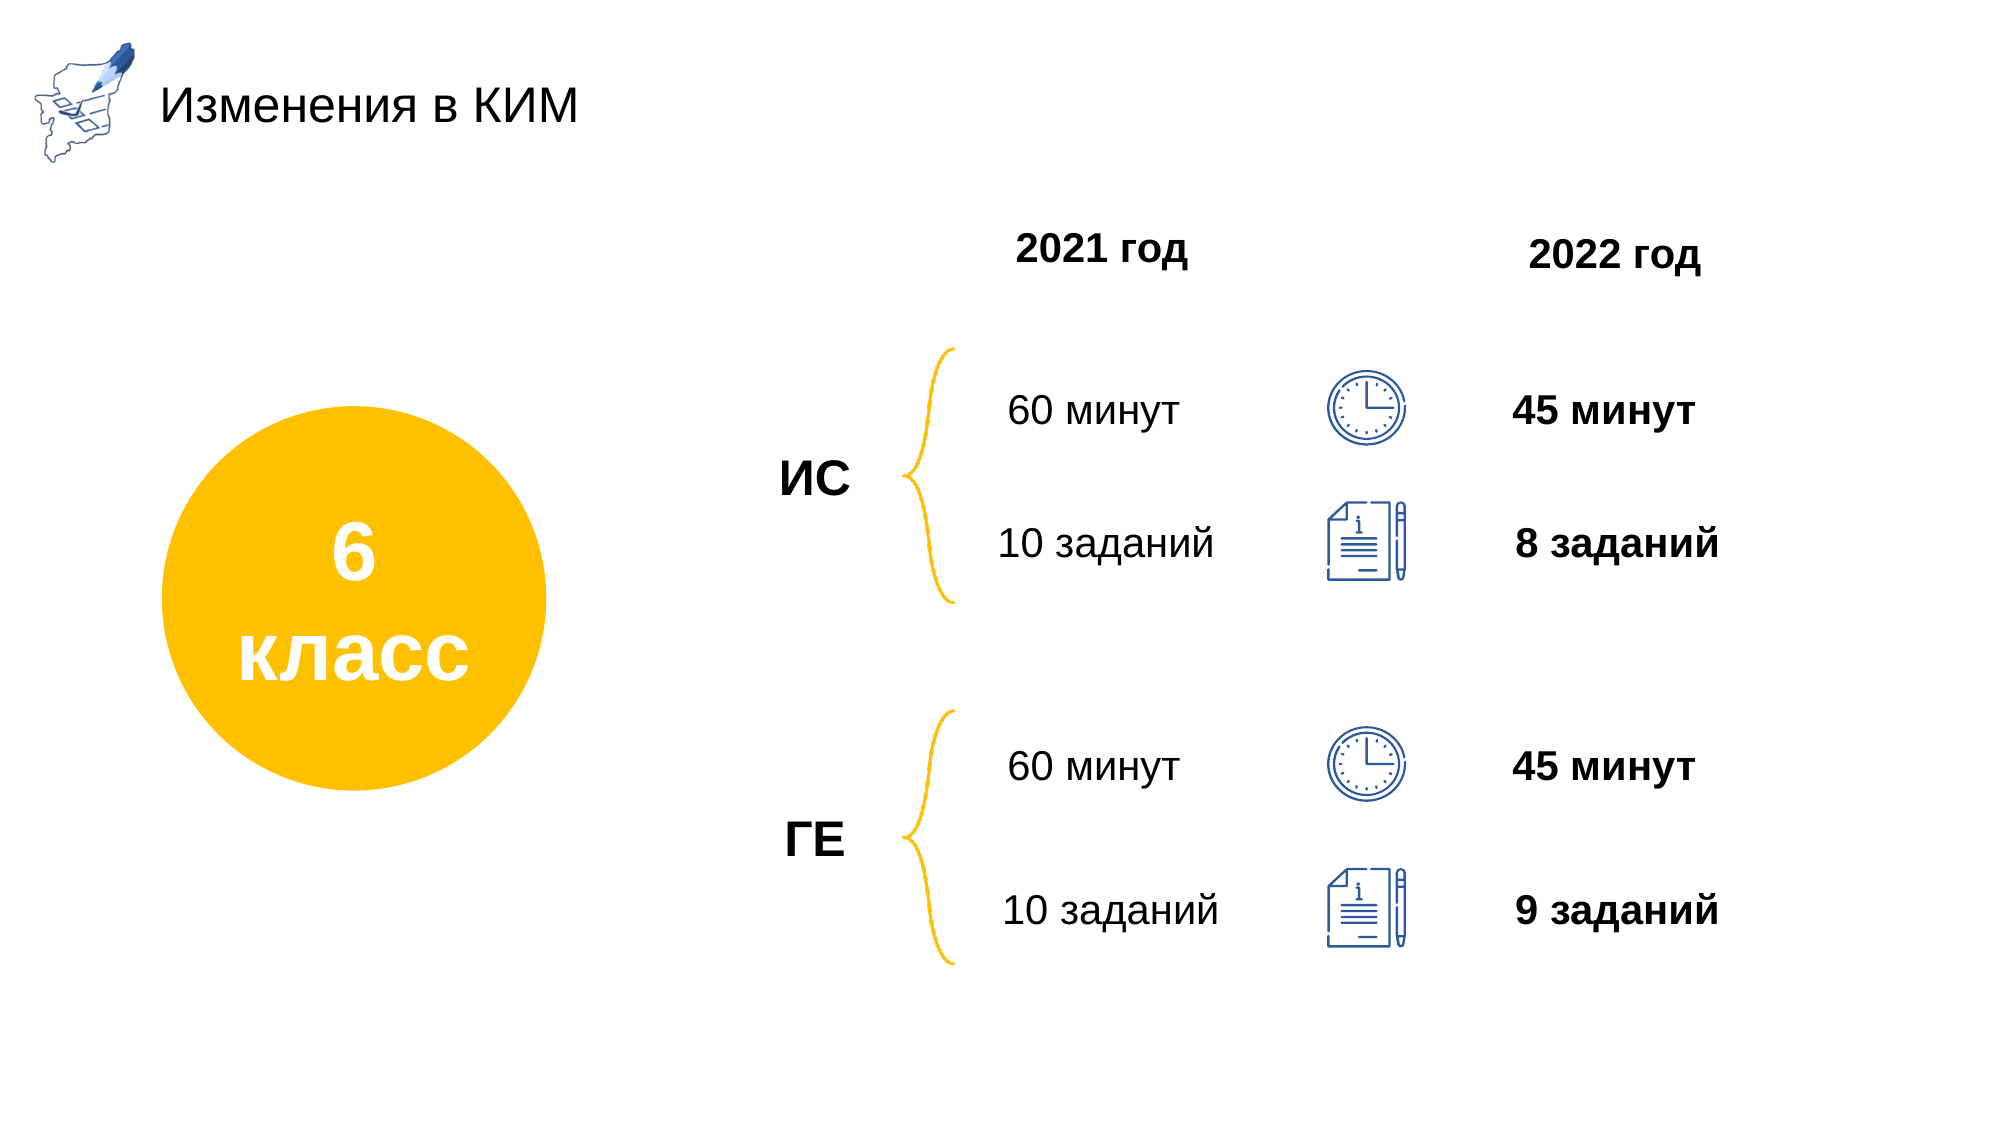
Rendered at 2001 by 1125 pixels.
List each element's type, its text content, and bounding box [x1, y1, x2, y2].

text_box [1327, 501, 1406, 581]
picture [902, 347, 955, 604]
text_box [1327, 369, 1407, 446]
picture [22, 24, 138, 166]
picture [902, 709, 955, 965]
text_box ГЕ [744, 798, 886, 874]
title Изменения в КИМ [144, 59, 1824, 153]
text_box 45 минут [1497, 731, 1729, 796]
text_box [160, 405, 548, 792]
text_box 2021 год [1000, 213, 1210, 279]
text_box 60 минут [988, 381, 1261, 435]
text_box 9 заданий [1496, 876, 1745, 940]
text_box 8 заданий [1496, 507, 1741, 576]
text_box 2022 год [1513, 219, 1727, 285]
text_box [1327, 726, 1407, 802]
text_box ИС [751, 437, 879, 513]
text_box 6 класс [214, 489, 494, 705]
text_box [1327, 867, 1406, 948]
text_box 10 заданий [983, 872, 1245, 943]
text_box 10 заданий [982, 508, 1250, 574]
text_box 45 минут [1497, 375, 1729, 440]
text_box 60 минут [992, 731, 1212, 796]
